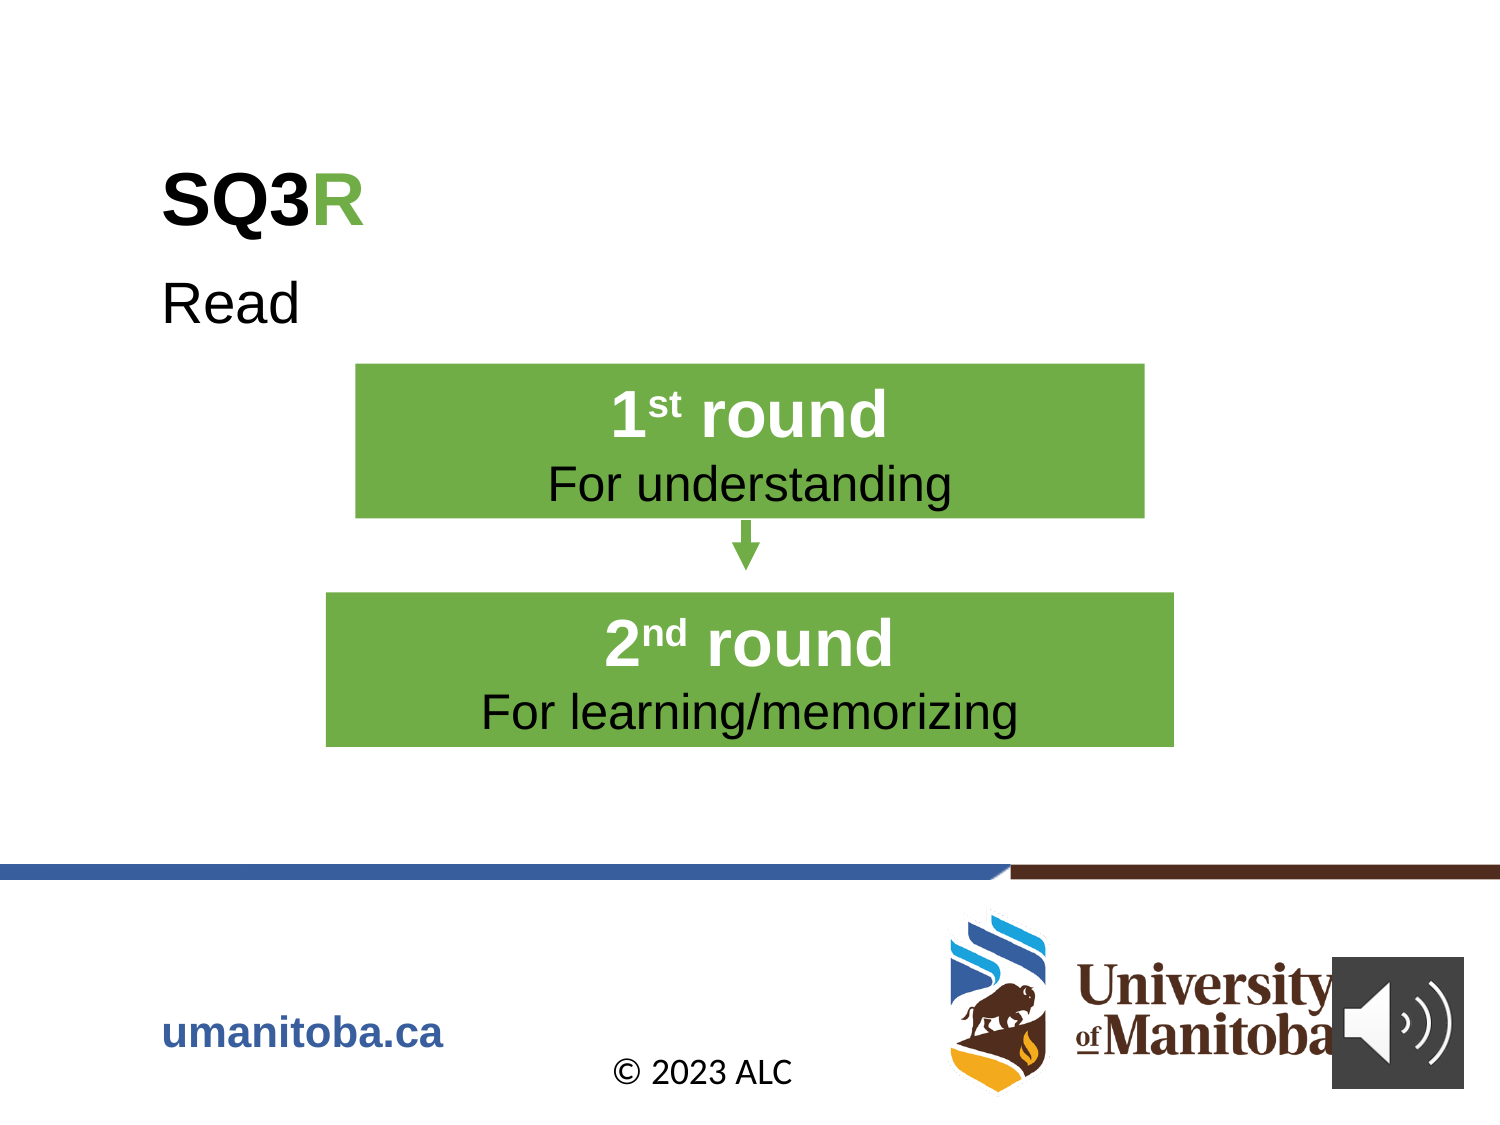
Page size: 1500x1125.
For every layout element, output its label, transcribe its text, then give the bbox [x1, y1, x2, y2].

title SQ3R [146, 153, 1349, 234]
text_box © 2023 ALC [596, 1039, 824, 1100]
text_box 1st round For understanding [355, 363, 1145, 519]
text_box 2nd round For learning/memorizing [325, 592, 1174, 747]
picture [946, 907, 1465, 1097]
list Read [146, 266, 1349, 331]
